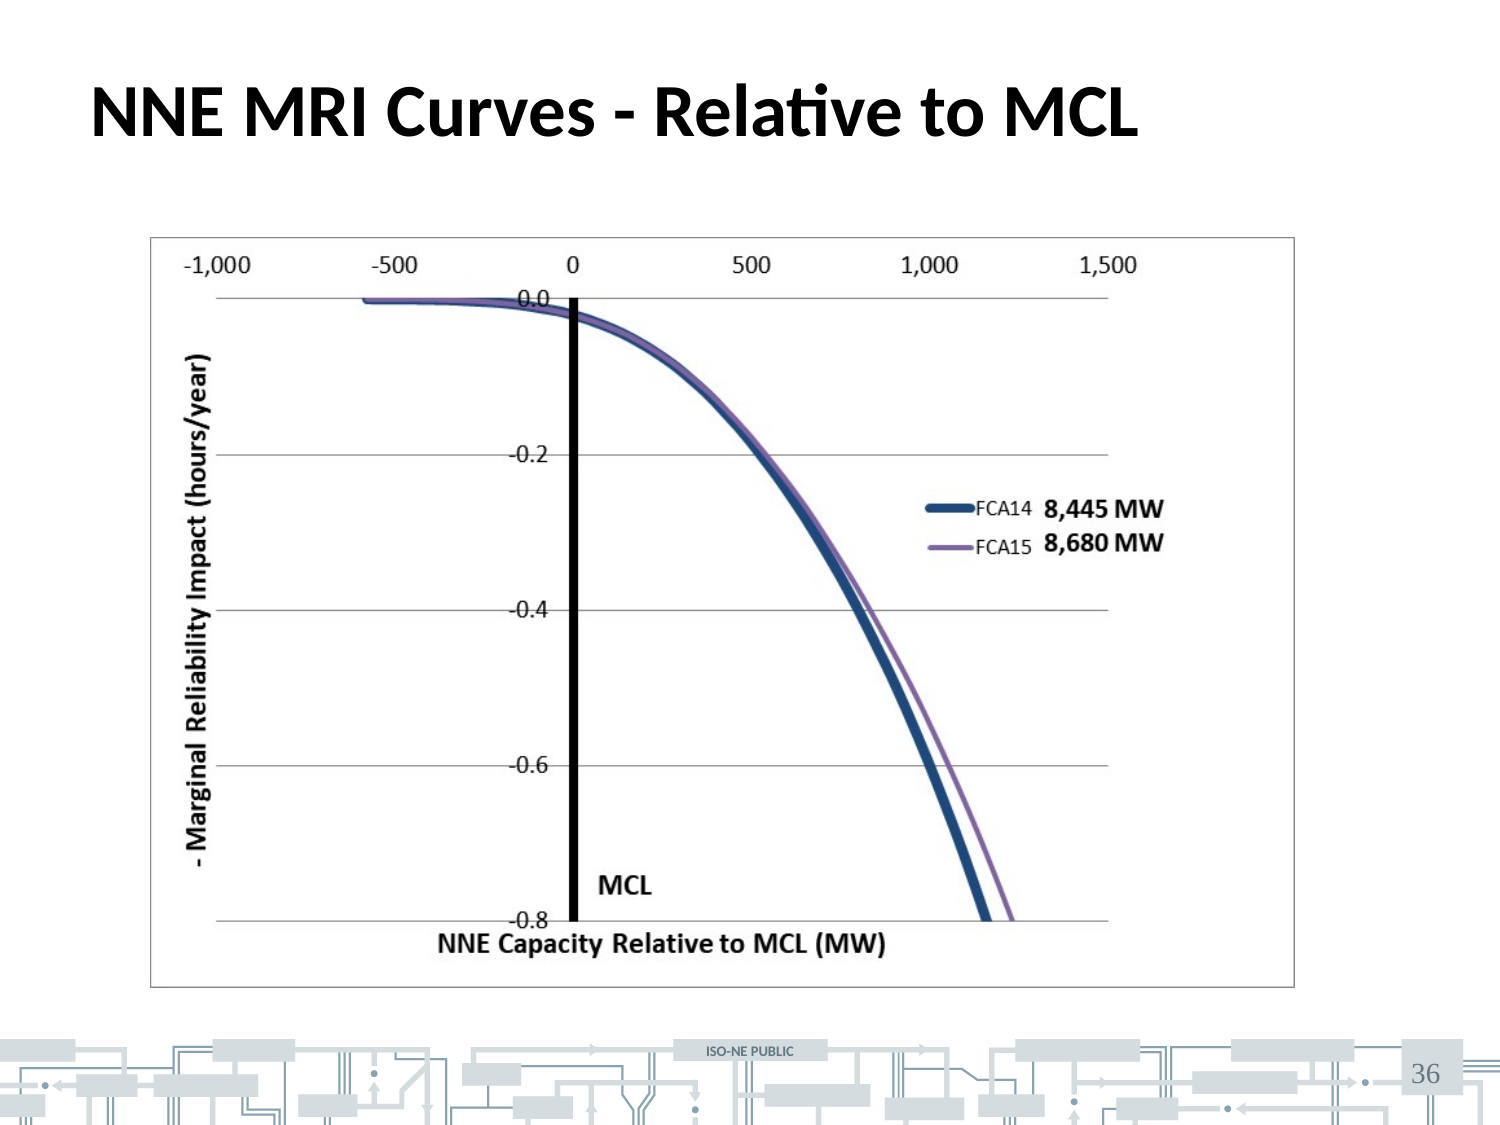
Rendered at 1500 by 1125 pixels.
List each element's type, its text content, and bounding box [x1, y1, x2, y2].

slide_number 36 [1400, 1050, 1452, 1094]
title NNE MRI Curves - Relative to MCL [75, 12, 1425, 200]
picture [0, 1031, 1500, 1125]
picture [149, 237, 1295, 988]
